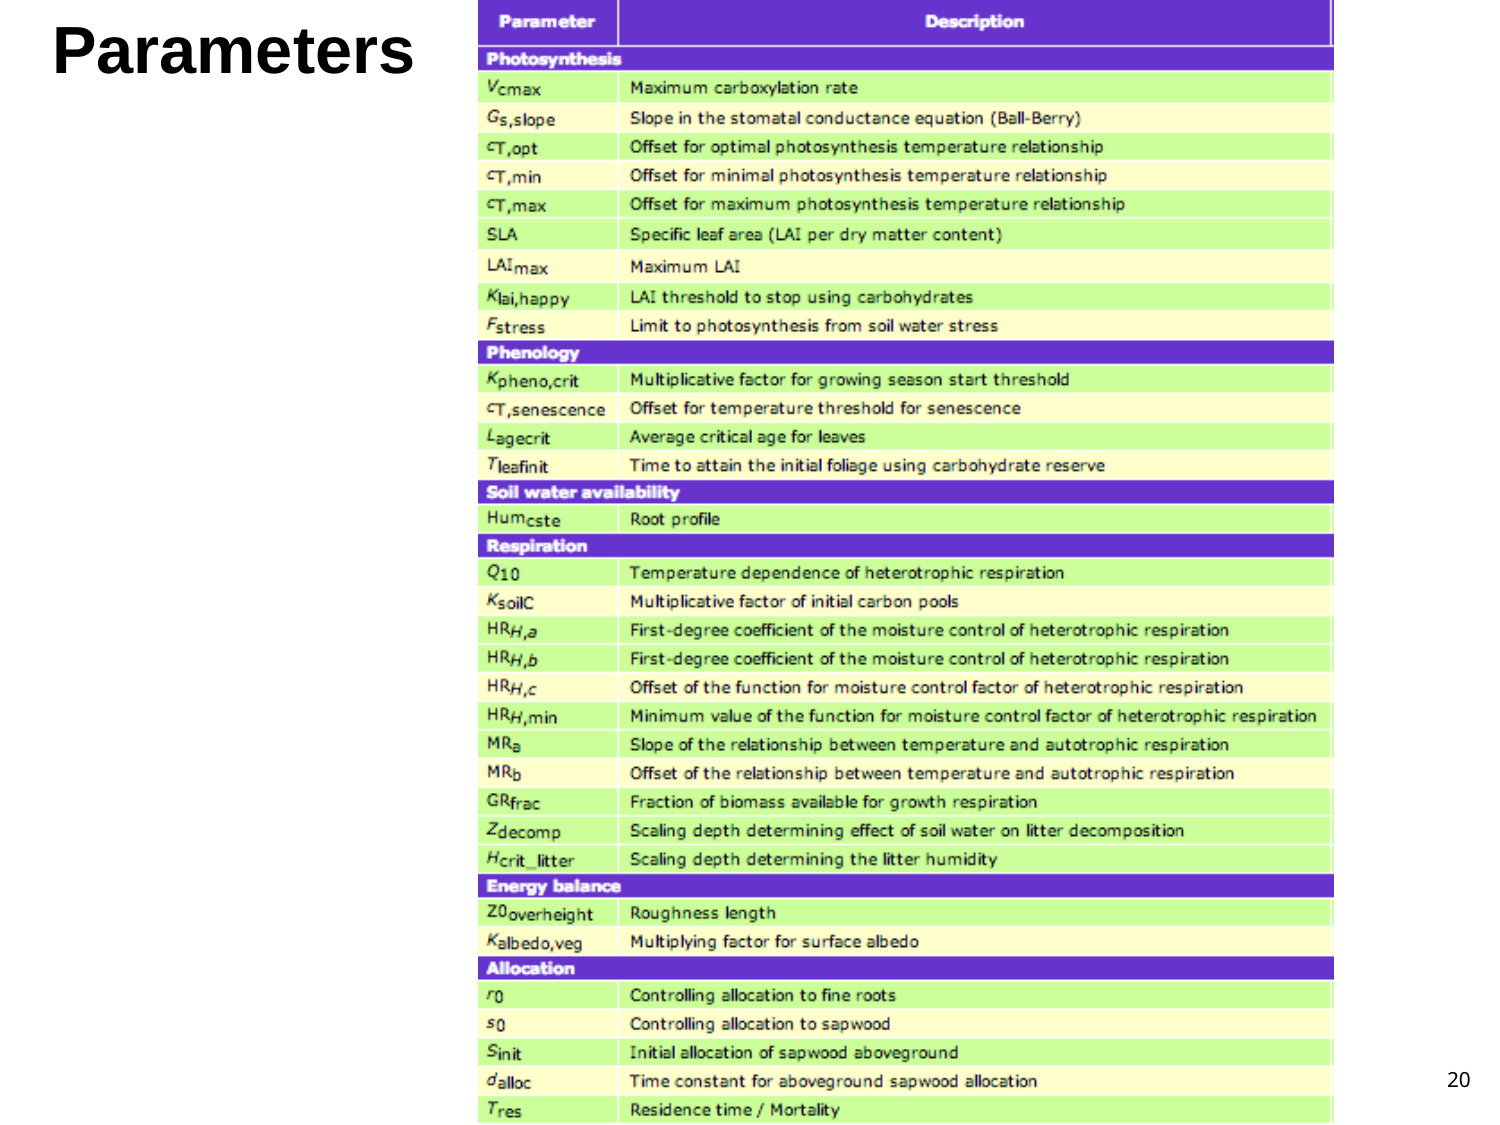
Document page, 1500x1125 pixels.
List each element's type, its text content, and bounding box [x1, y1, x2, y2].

text_box Parameters [1, 0, 467, 175]
picture [478, 0, 1334, 1125]
